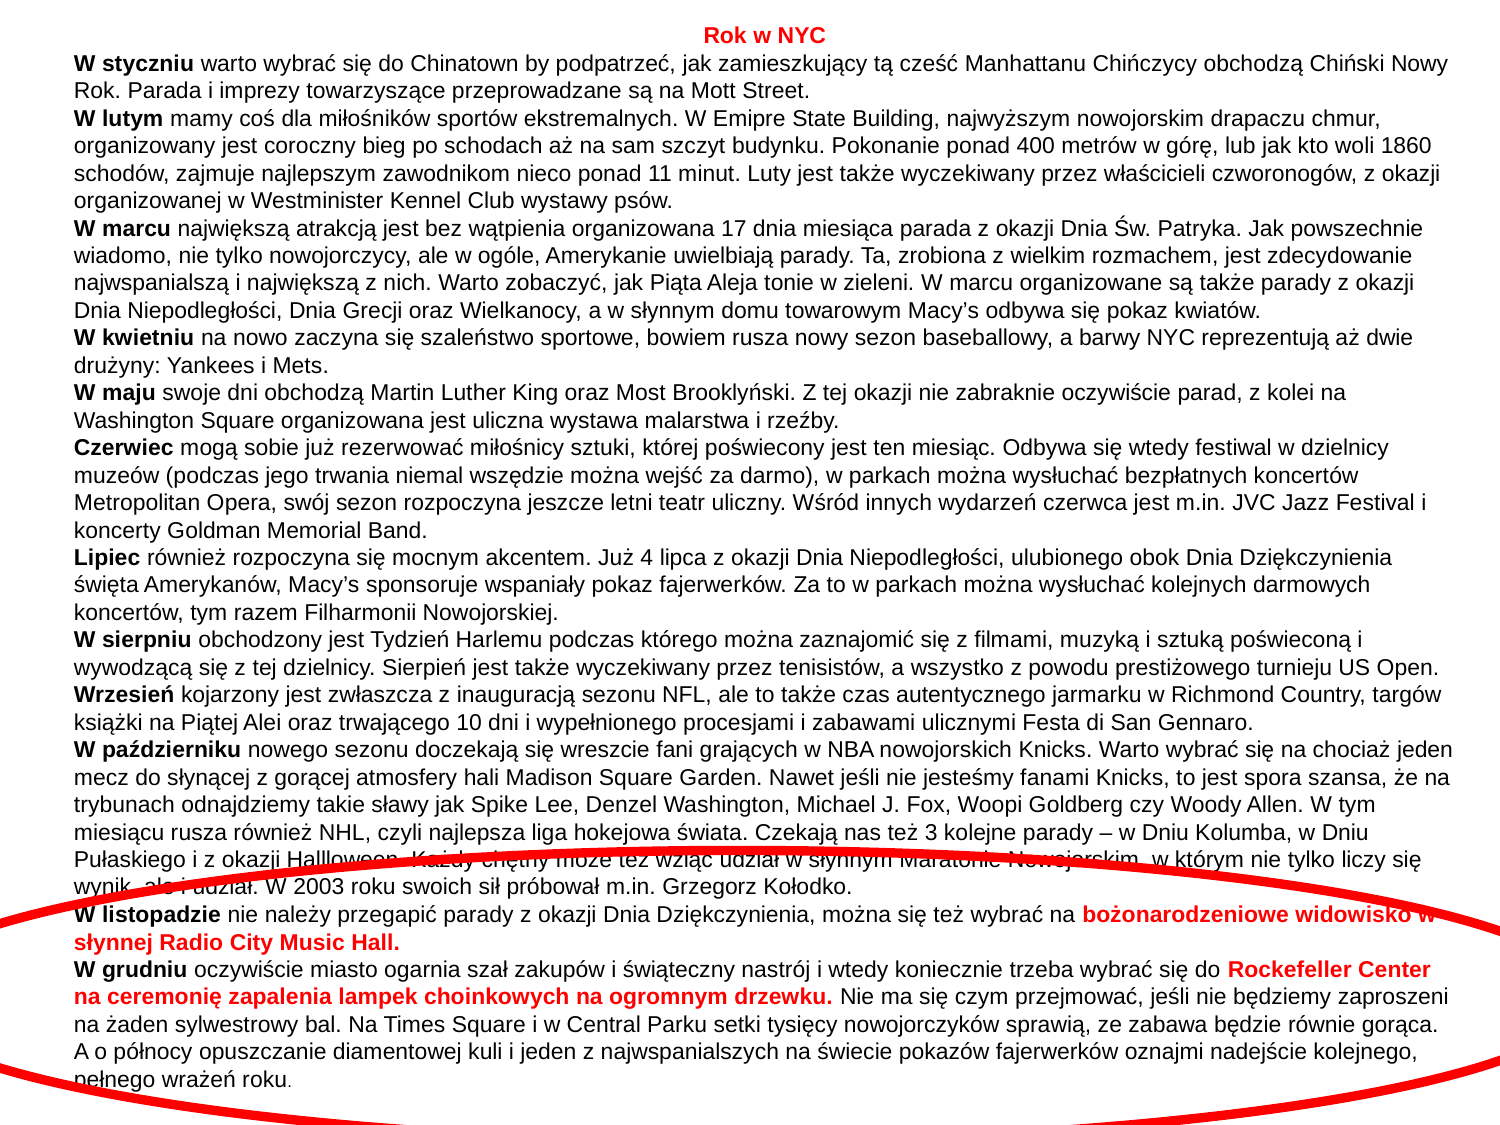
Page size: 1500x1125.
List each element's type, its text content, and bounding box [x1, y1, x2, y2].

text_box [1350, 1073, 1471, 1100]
text_box [0, 848, 1500, 1125]
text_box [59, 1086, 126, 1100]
text_box Rok w NYC W styczniu warto wybrać się do Chinatown by podpatrzeć, jak zamieszkujący tą cześć Manhattanu Chińczycy obchodzą Chiński Nowy Rok. Parada i imprezy towarzyszące przeprowadzane są na Mott Street. W lutym mamy coś dla miłośników sportów ekstremalnych. W Emipre State Building, najwyższym nowojorskim drapaczu chmur, organizowany jest coroczny bieg po schodach aż na sam szczyt budynku. Pokonanie ponad 400 metrów w górę, lub jak kto woli 1860 schodów, zajmuje najlepszym zawodnikom nieco ponad 11 minut. Luty jest także wyczekiwany przez właścicieli czworonogów, z okazji organizowanej w Westminister Kennel Club wystawy psów. W marcu największą atrakcją jest bez wątpienia organizowana 17 dnia miesiąca parada z okazji Dnia Św. Patryka. Jak powszechnie wiadomo, nie tylko nowojorczycy, ale w ogóle, Amerykanie uwielbiają parady. Ta, zrobiona z wielkim rozmachem, jest zdecydowanie najwspanialszą i największą z nich. Warto zobaczyć, jak Piąta Aleja tonie w zieleni. W marcu organizowane są także parady z okazji Dnia Niepodległości, Dnia Grecji oraz Wielkanocy, a w słynnym domu towarowym Macy’s odbywa się pokaz kwiatów. W kwietniu na nowo zaczyna się szaleństwo sportowe, bowiem rusza nowy sezon baseballowy, a barwy NYC reprezentują aż dwie drużyny: Yankees i Mets. W maju swoje dni obchodzą Martin Luther King oraz Most Brooklyński. Z tej okazji nie zabraknie oczywiście parad, z kolei na Washington Square organizowana jest uliczna wystawa malarstwa i rzeźby. Czerwiec mogą sobie już rezerwować miłośnicy sztuki, której poświecony jest ten miesiąc. Odbywa się wtedy festiwal w dzielnicy muzeów (podczas jego trwania niemal wszędzie można wejść za darmo), w parkach można wysłuchać bezpłatnych koncertów Metropolitan Opera, swój sezon rozpoczyna jeszcze letni teatr uliczny. Wśród innych wydarzeń czerwca jest m.in. JVC Jazz Festival i koncerty Goldman Memorial Band. Lipiec również rozpoczyna się mocnym akcentem. Już 4 lipca z okazji Dnia Niepodległości, ulubionego obok Dnia Dziękczynienia święta Amerykanów, Macy’s sponsoruje wspaniały pokaz fajerwerków. Za to w parkach można wysłuchać kolejnych darmowych koncertów, tym razem Filharmonii Nowojorskiej. W sierpniu obchodzony jest Tydzień Harlemu podczas którego można zaznajomić się z filmami, muzyką i sztuką poświeconą i wywodzącą się z tej dzielnicy. Sierpień jest także wyczekiwany przez tenisistów, a wszystko z powodu prestiżowego turnieju US Open. Wrzesień kojarzony jest zwłaszcza z inauguracją sezonu NFL, ale to także czas autentycznego jarmarku w Richmond Country, targów książki na Piątej Alei oraz trwającego 10 dni i wypełnionego procesjami i zabawami ulicznymi Festa di San Gennaro. W październiku nowego sezonu doczekają się wreszcie fani grających w NBA nowojorskich Knicks. Warto wybrać się na chociaż jeden mecz do słynącej z gorącej atmosfery hali Madison Square Garden. Nawet jeśli nie jesteśmy fanami Knicks, to jest spora szansa, że na trybunach odnajdziemy takie sławy jak Spike Lee, Denzel Washington, Michael J. Fox, Woopi Goldberg czy Woody Allen. W tym miesiącu rusza również NHL, czyli najlepsza liga hokejowa świata. Czekają nas też 3 kolejne parady – w Dniu Kolumba, w Dniu Pułaskiego i z okazji Hallloween. Każdy chętny może też wziąć udział w słynnym Maratonie Nowojorskim, w którym nie tylko liczy się wynik, ale i udział. W 2003 roku swoich sił próbował m.in. Grzegorz Kołodko. W listopadzie nie należy przegapić parady z okazji Dnia Dziękczynienia, można się też wybrać na bożonarodzeniowe widowisko w słynnej Radio City Music Hall. W grudniu oczywiście miasto ogarnia szał zakupów i świąteczny nastrój i wtedy koniecznie trzeba wybrać się do Rockefeller Center na ceremonię zapalenia lampek choinkowych na ogromnym drzewku. Nie ma się czym przejmować, jeśli nie będziemy zaproszeni na żaden sylwestrowy bal. Na Times Square i w Central Parku setki tysięcy nowojorczyków sprawią, ze zabawa będzie równie gorąca. A o północy opuszczanie diamentowej kuli i jeden z najwspanialszych na świecie pokazów fajerwerków oznajmi nadejście kolejnego, pełnego wrażeń roku. [59, 13, 1471, 919]
